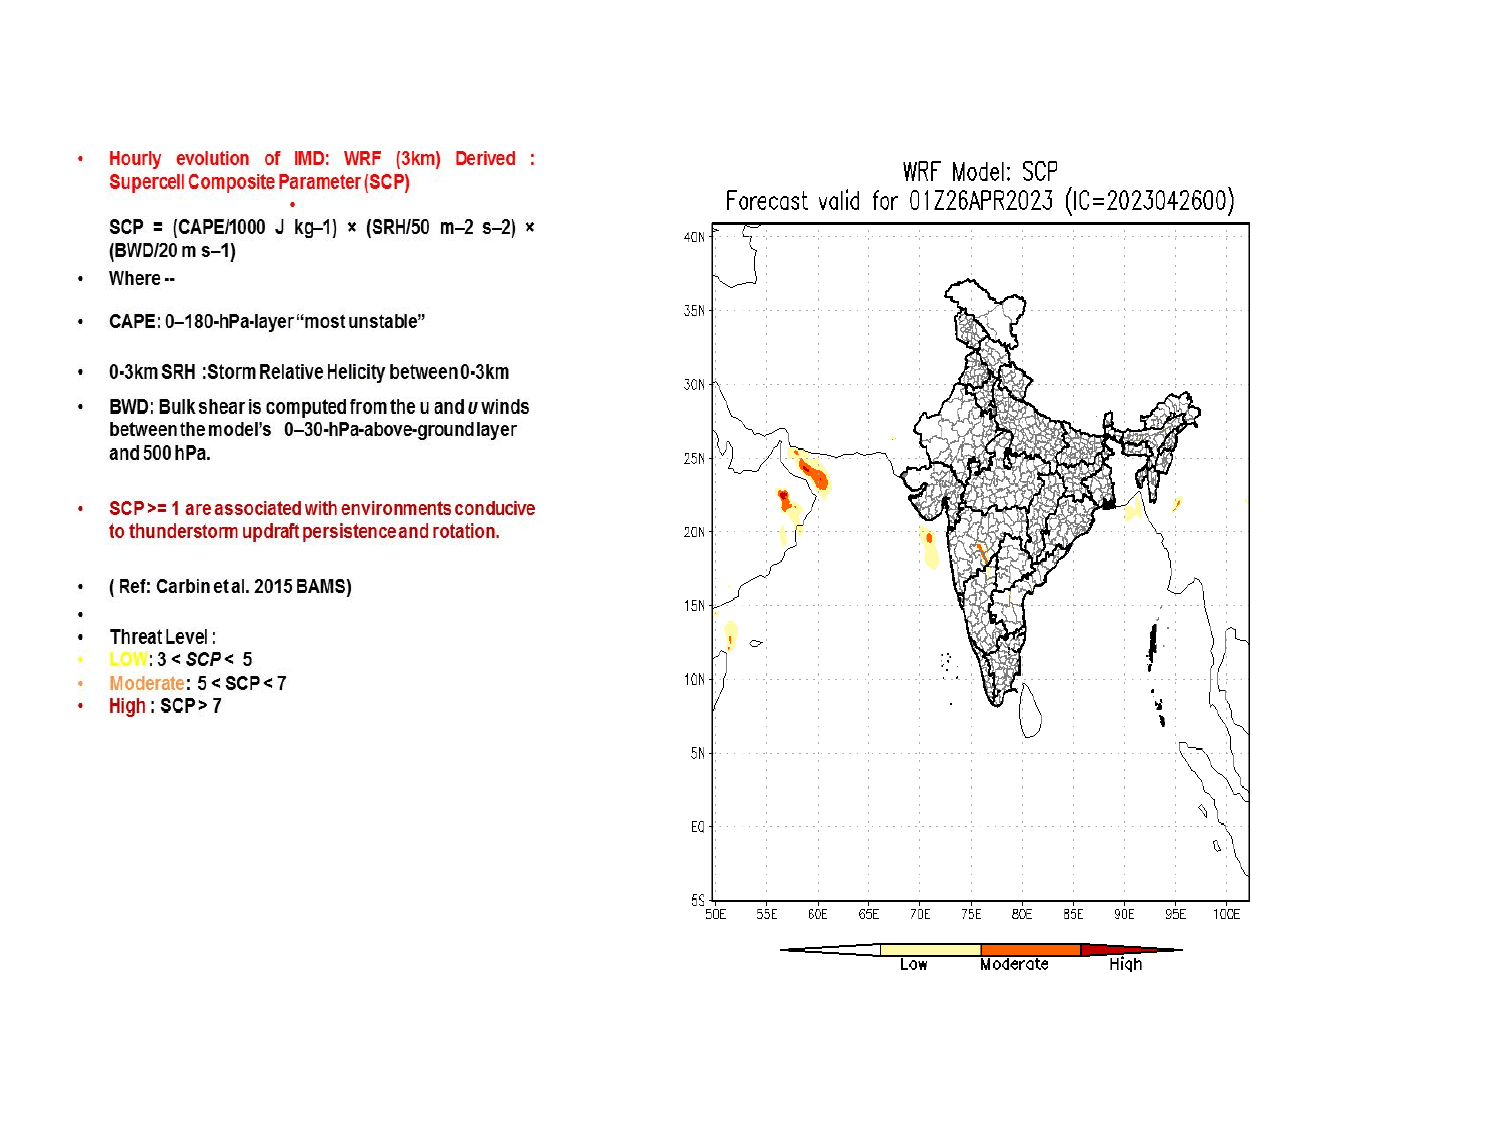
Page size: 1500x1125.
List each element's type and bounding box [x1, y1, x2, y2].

picture [74, 149, 1426, 976]
